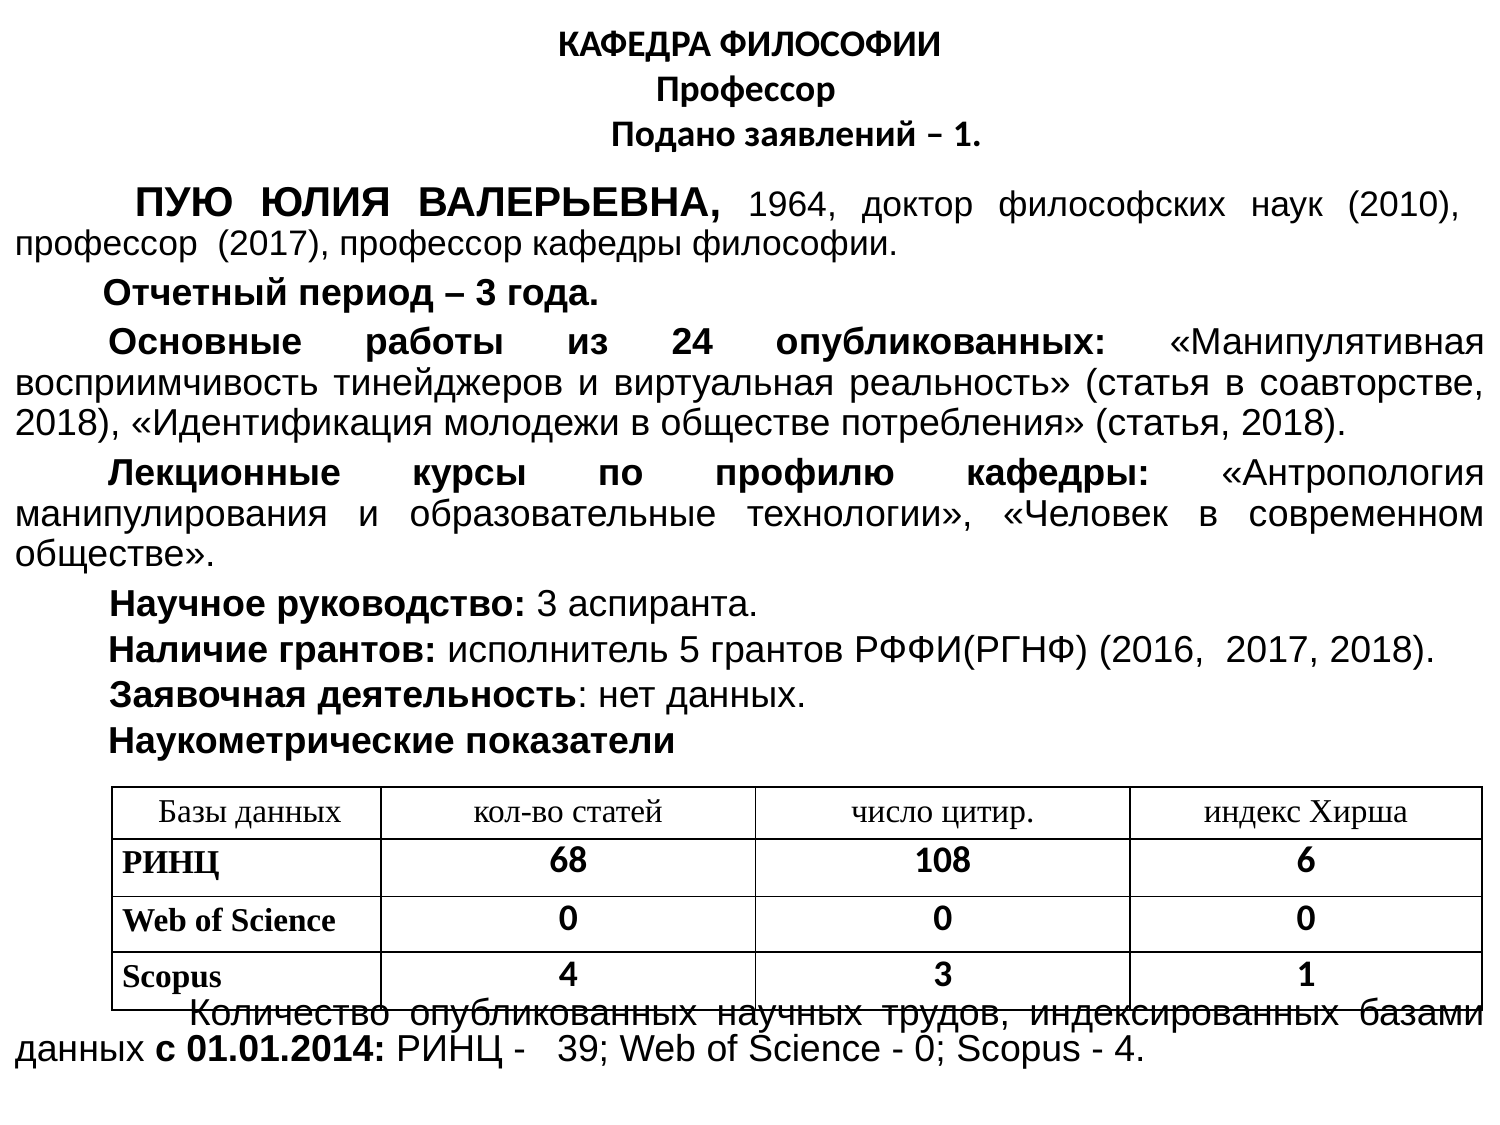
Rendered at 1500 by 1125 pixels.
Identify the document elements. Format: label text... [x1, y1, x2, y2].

table_cell РИНЦ [113, 840, 380, 896]
table_cell 0 [382, 897, 755, 951]
text_box ПУЮ ЮЛИЯ ВАЛЕРЬЕВНА, 1964, доктор философских наук (2010), профессор (2017), профессор кафедры философии. Отчетный период – 3 года. Основные работы из 24 опубликованных: «Манипулятивная восприимчивость тинейджеров и виртуальная реальность» (статья в соавторстве, 2018), «Идентификация молодежи в обществе потребления» (статья, 2018). Лекционные курсы по профилю кафедры: «Антропология манипулирования и образовательные технологии», «Человек в современном обществе». Научное руководство: 3 аспиранта. Наличие грантов: исполнитель 5 грантов РФФИ(РГНФ) (2016, 2017, 2018). Заявочная деятельность: нет данных. Наукометрические показатели Количество опубликованных научных трудов, индексированных базами данных с 01.01.2014: РИНЦ - 39; Web of Science - 0; Scopus - 4. [0, 172, 1500, 1125]
text_box КАФЕДРА ФИЛОСОФИИ Профессор Подано заявлений – 1. [0, 0, 1500, 172]
table_cell 0 [1131, 897, 1481, 951]
table_cell 108 [756, 840, 1129, 896]
table_cell 3 [756, 953, 1129, 1009]
table_cell Scopus [113, 953, 380, 1009]
table_cell 68 [382, 840, 755, 896]
table_header Базы данных [113, 788, 380, 838]
table_cell 0 [756, 897, 1129, 951]
table_header кол-во статей [382, 788, 755, 838]
table_cell 4 [382, 953, 755, 1009]
table_cell 6 [1131, 840, 1481, 896]
table_cell 1 [1131, 953, 1481, 1009]
table_header число цитир. [756, 788, 1129, 838]
table_header индекс Хирша [1131, 788, 1481, 838]
table_cell Web of Science [113, 897, 380, 951]
